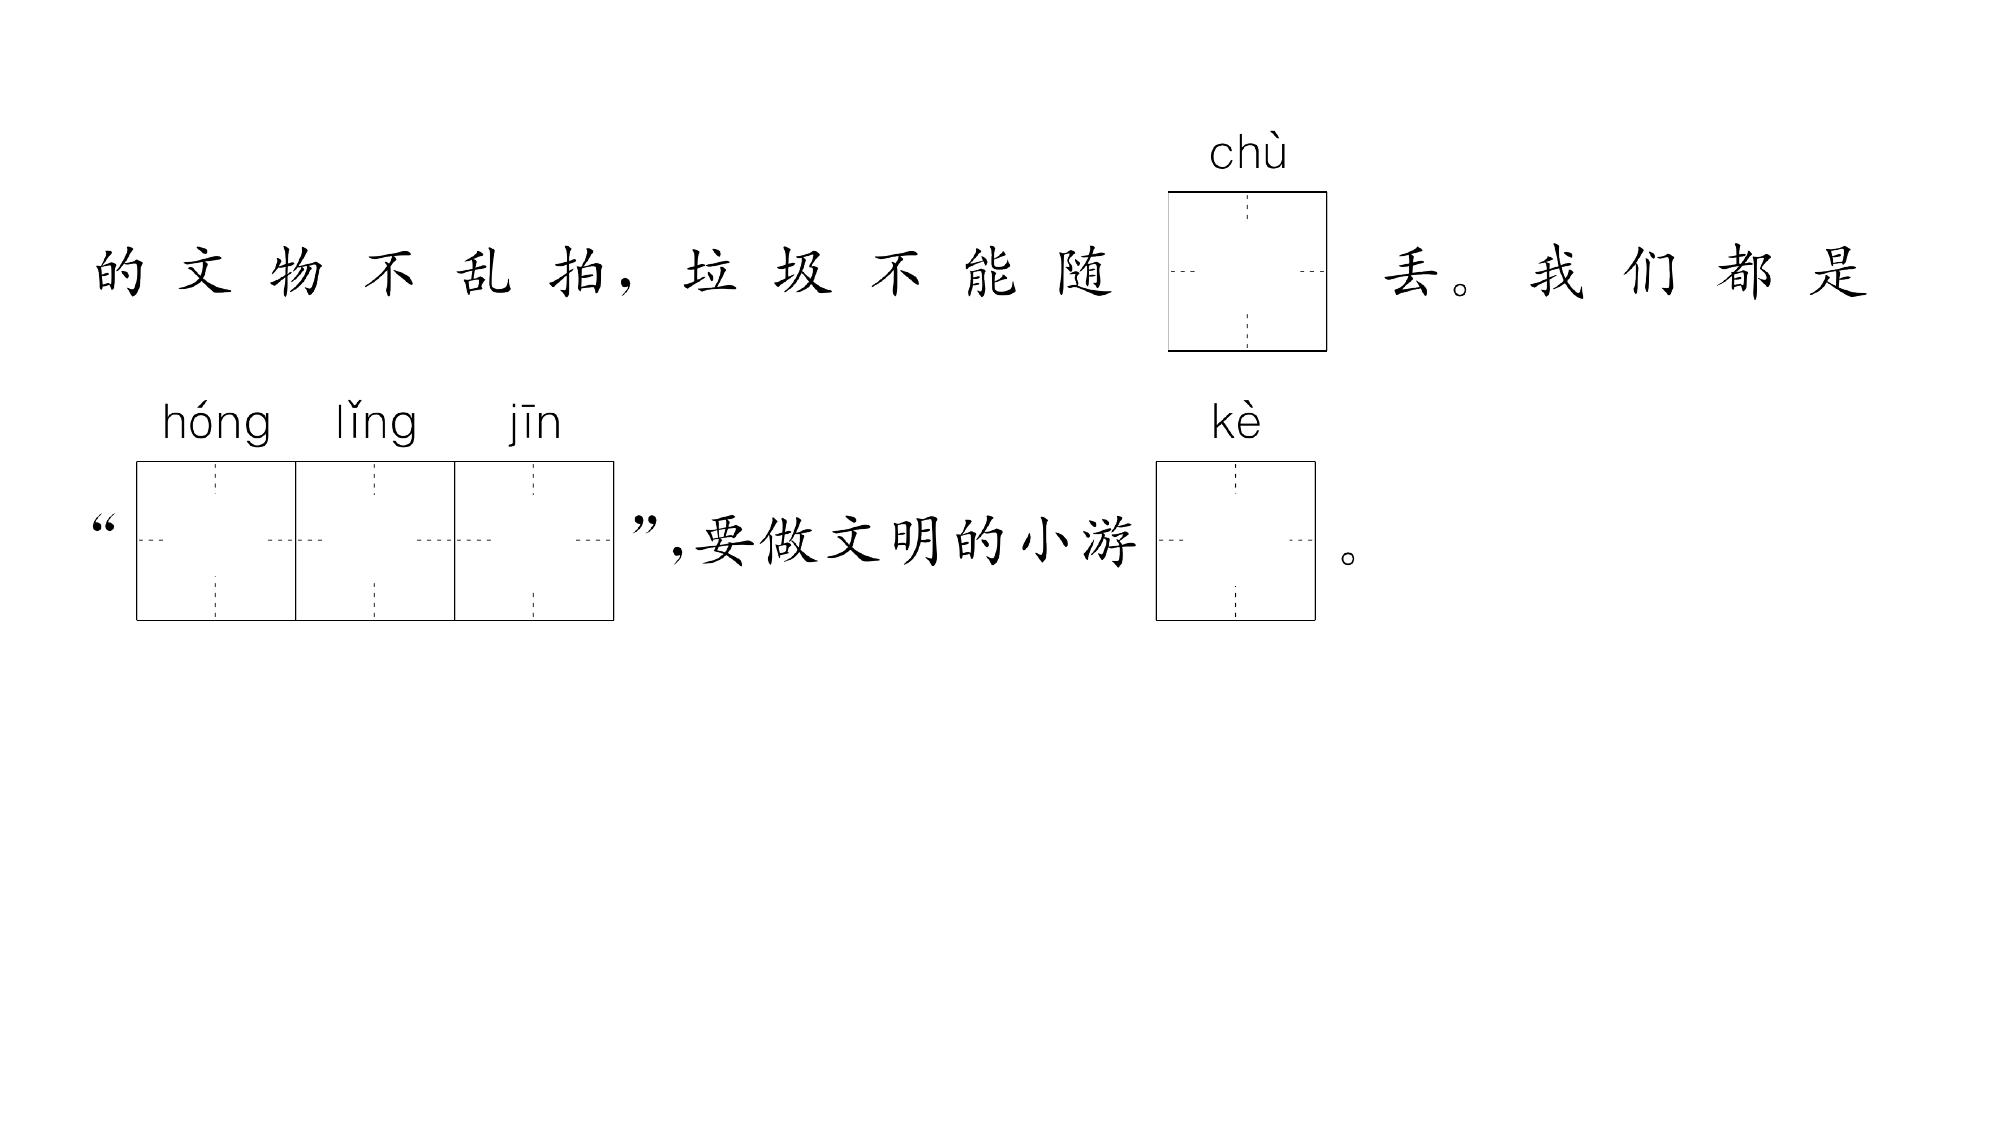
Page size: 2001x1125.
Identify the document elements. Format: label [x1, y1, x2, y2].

picture [87, 117, 1979, 645]
